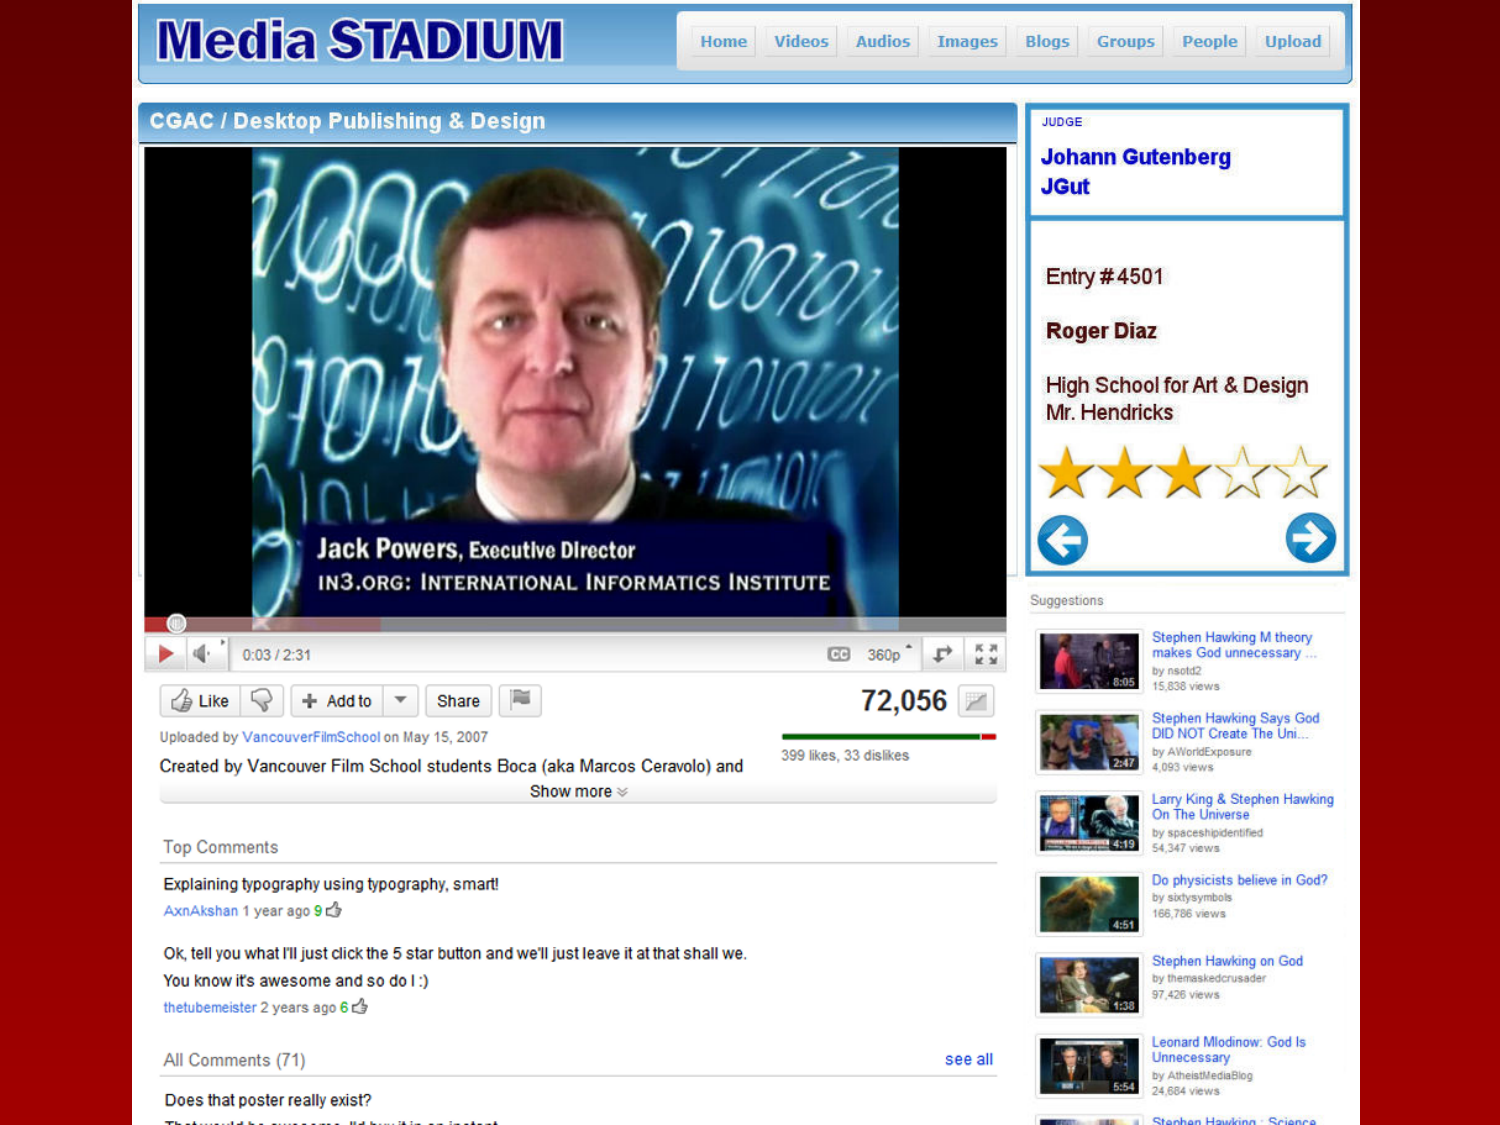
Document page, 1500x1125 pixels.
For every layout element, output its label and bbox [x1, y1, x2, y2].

picture [132, 0, 1360, 1125]
